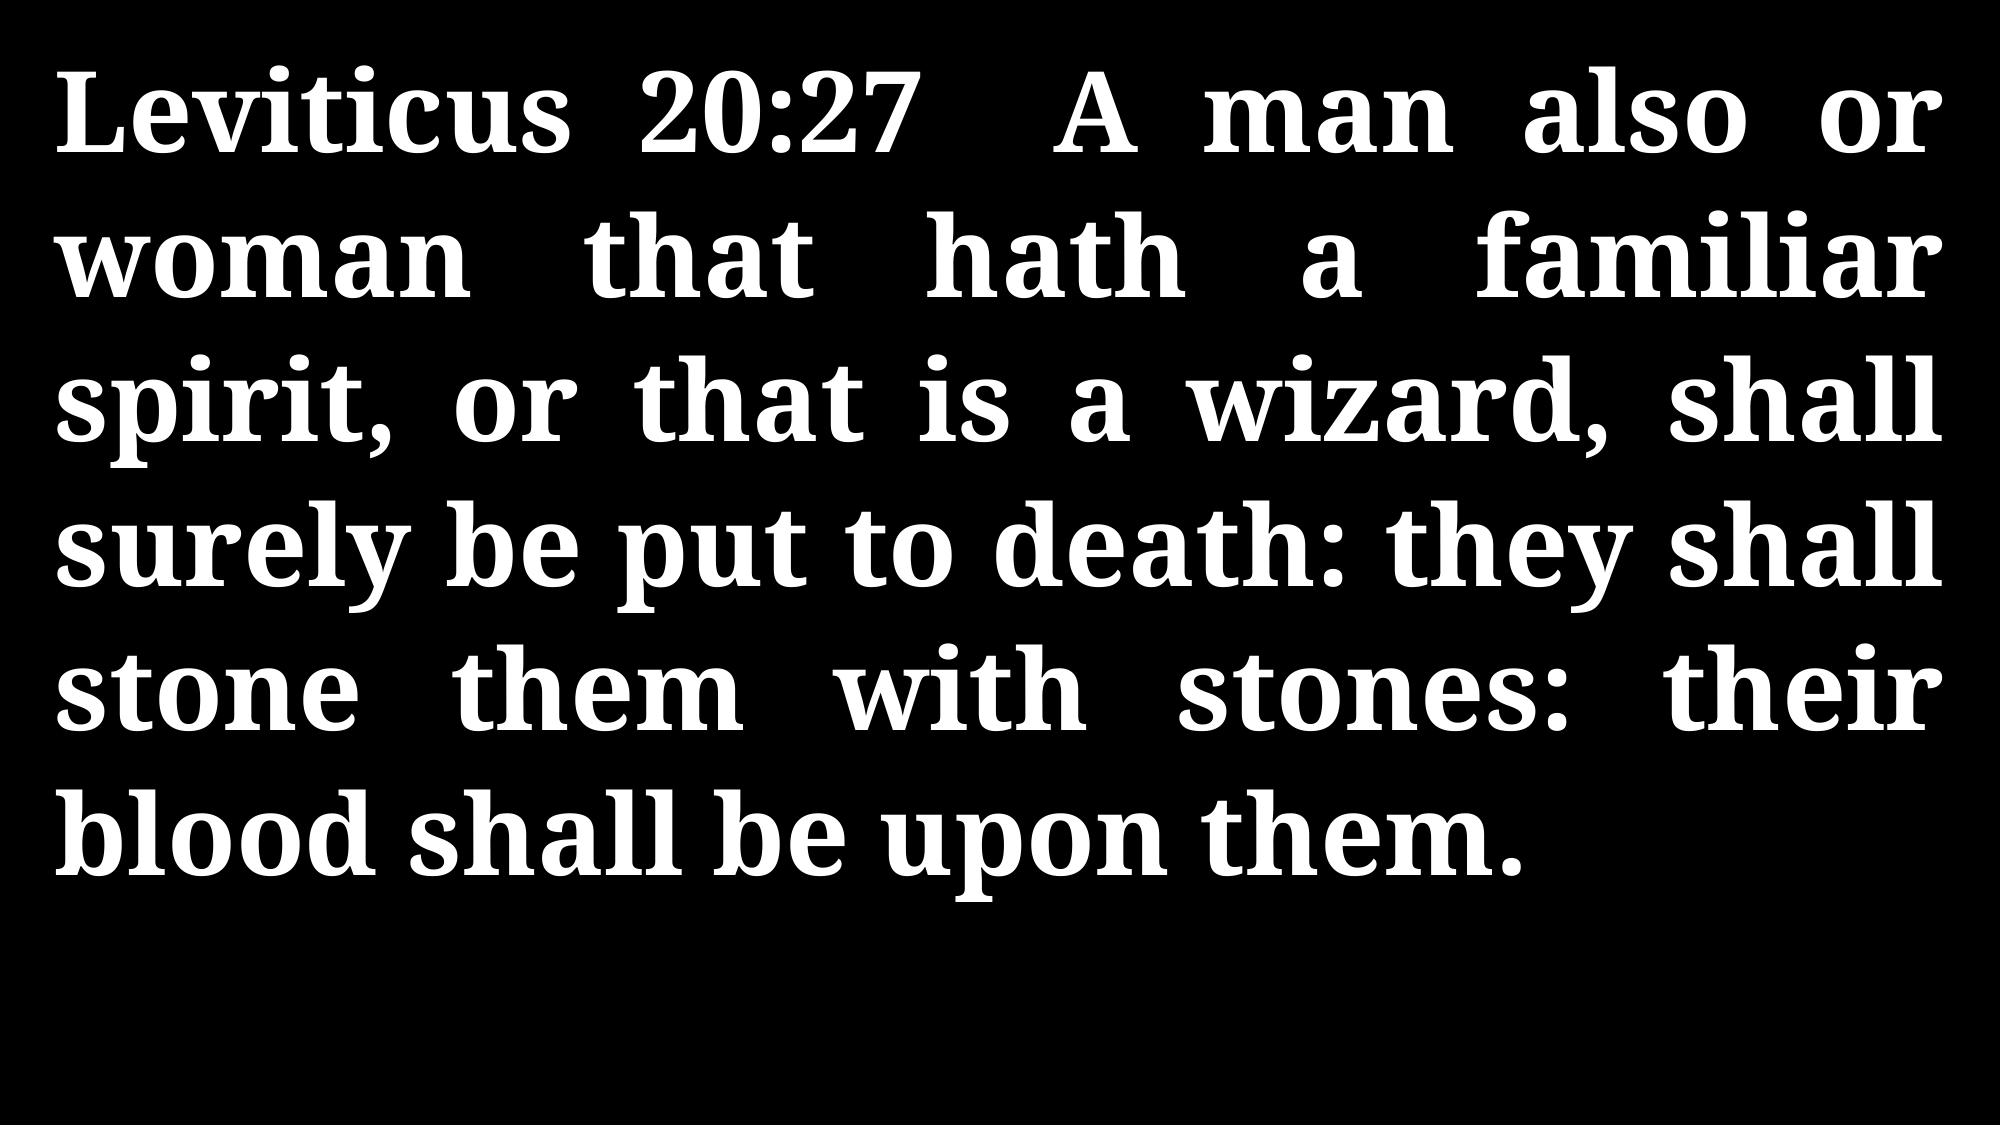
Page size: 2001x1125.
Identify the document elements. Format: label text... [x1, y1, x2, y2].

text_box Leviticus 20:27 A man also or woman that hath a familiar spirit, or that is a wizard, shall surely be put to death: they shall stone them with stones: their blood shall be upon them. [39, 23, 1961, 905]
